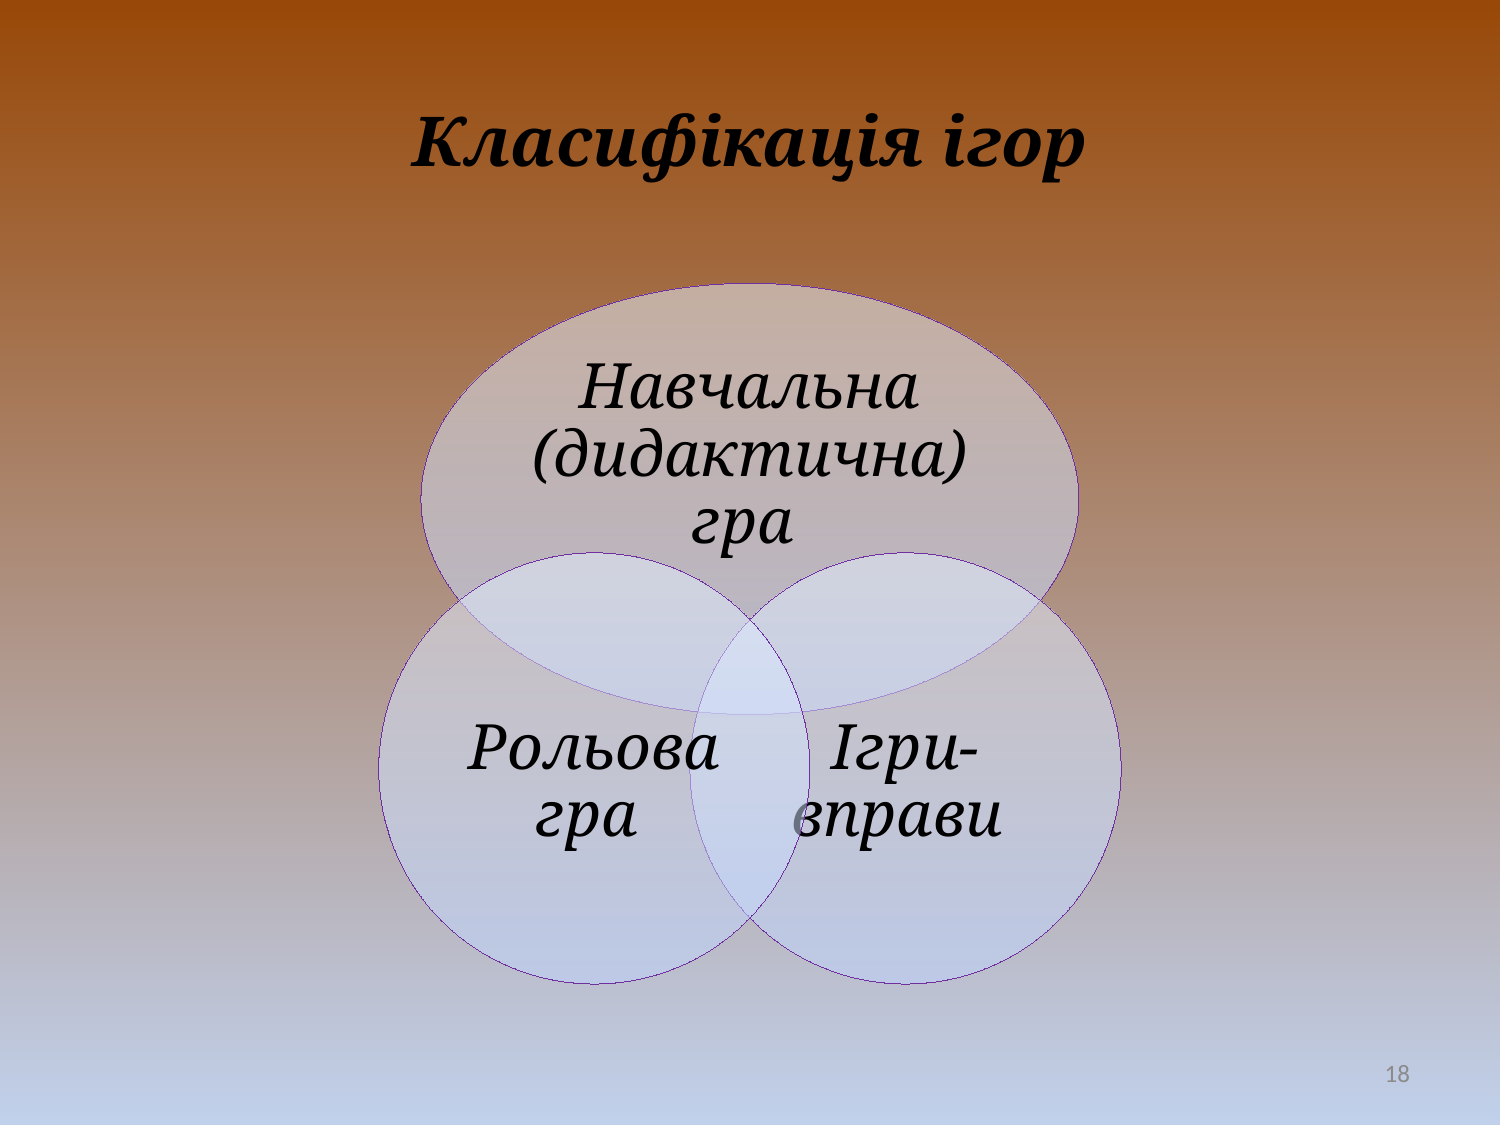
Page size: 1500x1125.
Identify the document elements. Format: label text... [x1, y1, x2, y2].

title Класифікація ігор [75, 45, 1425, 233]
slide_number 18 [1074, 1042, 1425, 1103]
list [74, 262, 1426, 1006]
